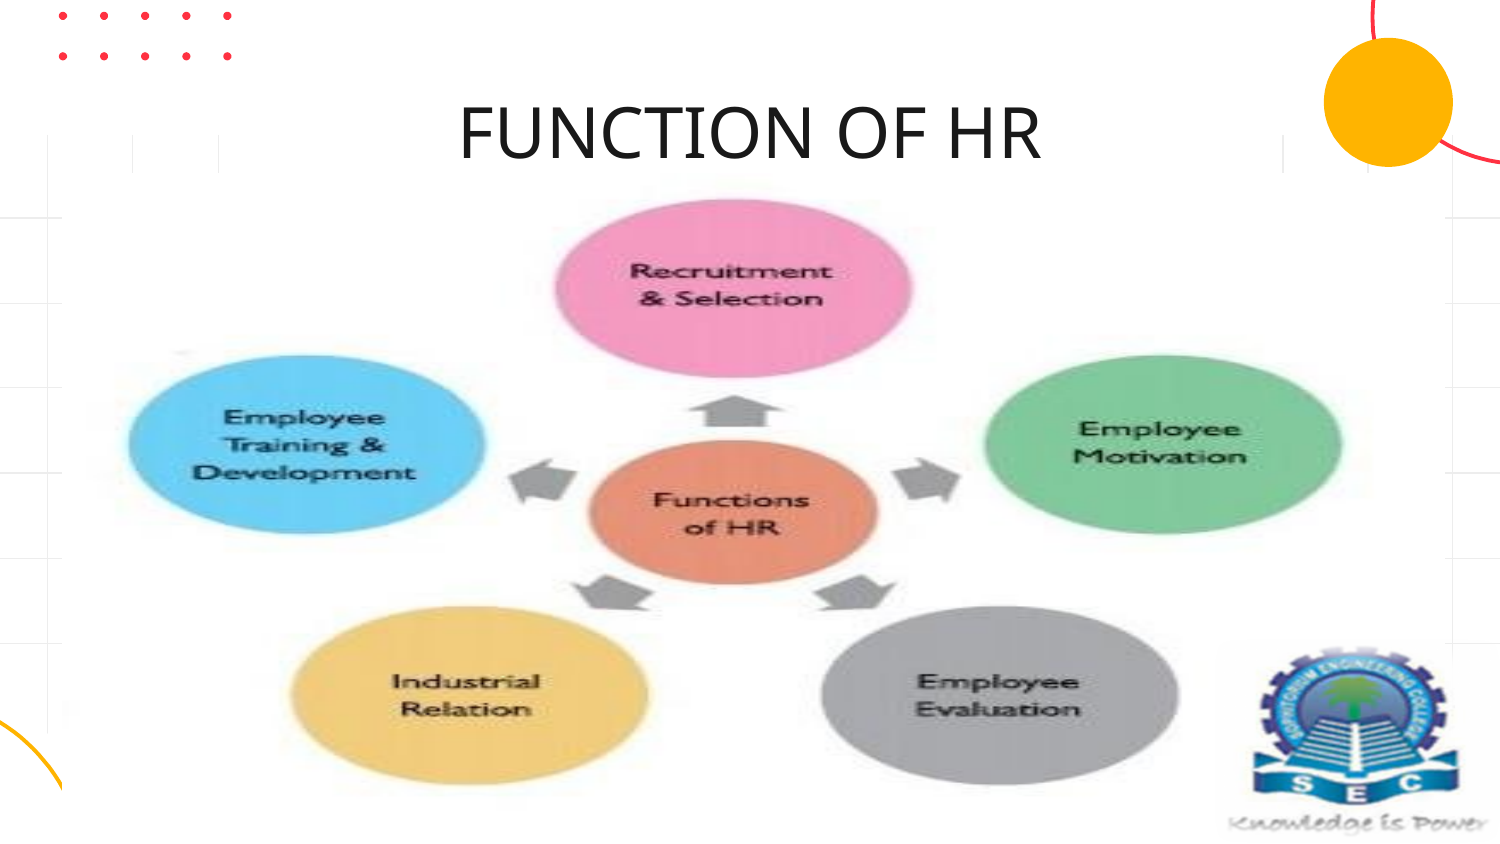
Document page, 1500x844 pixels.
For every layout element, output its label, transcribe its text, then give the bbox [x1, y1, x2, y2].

picture [62, 172, 1500, 844]
title FUNCTION OF HR [118, 72, 1382, 167]
